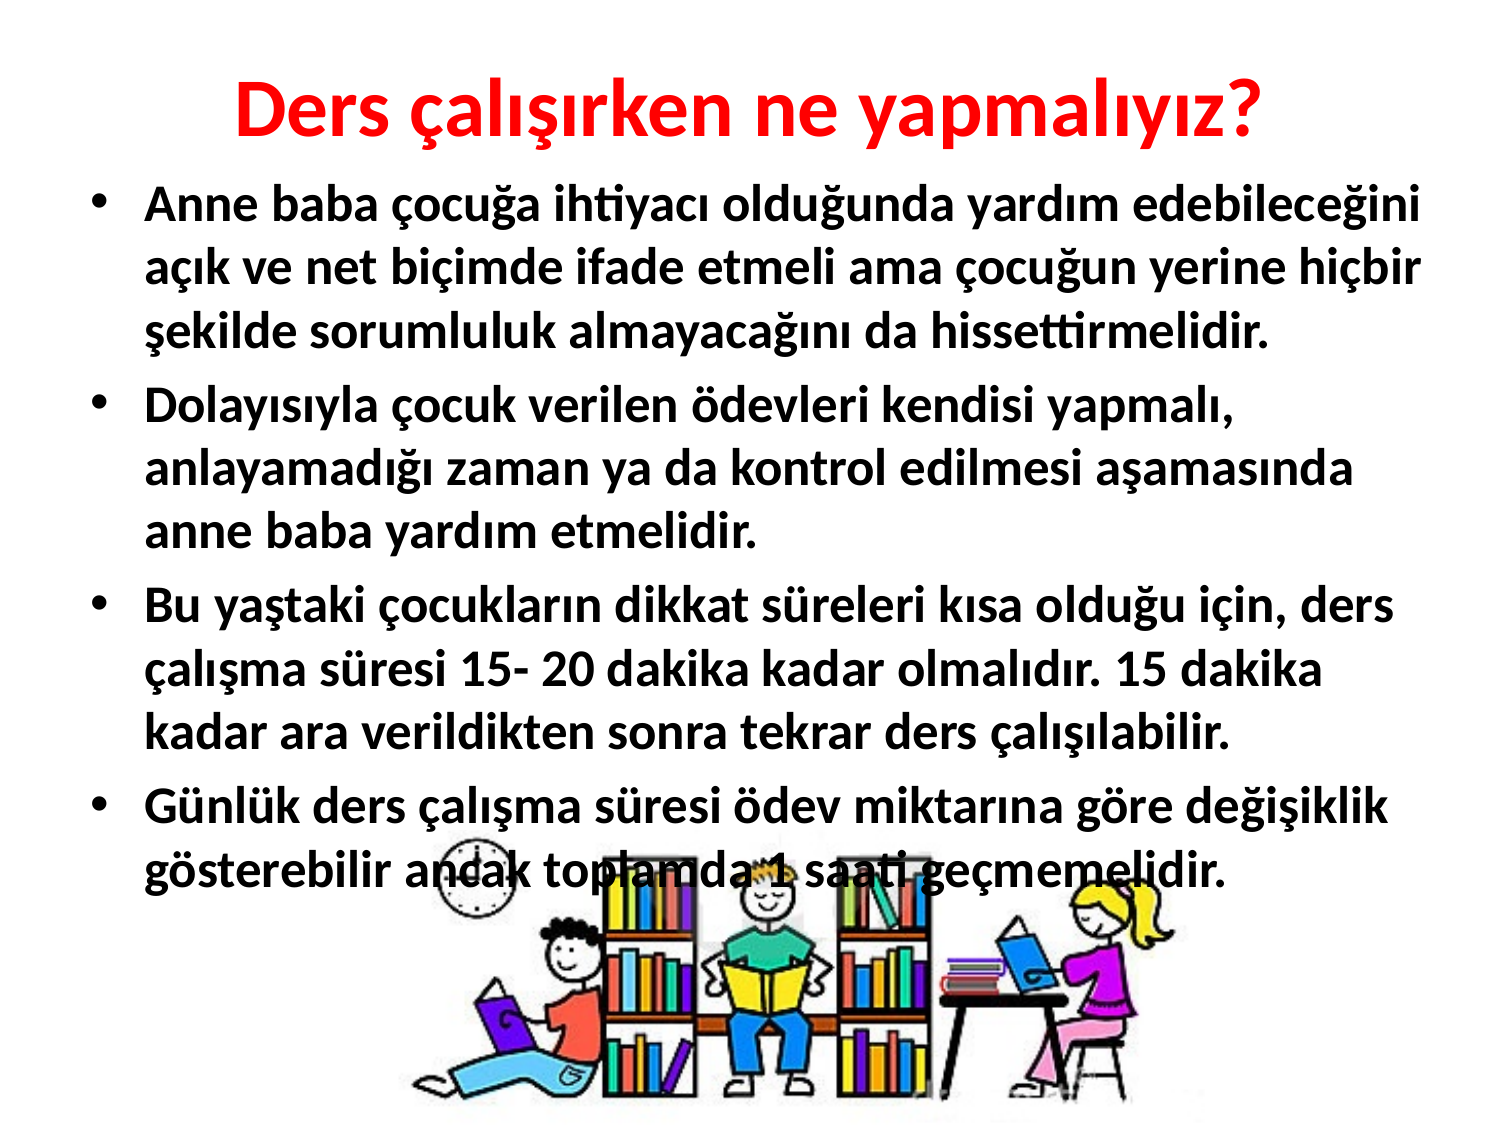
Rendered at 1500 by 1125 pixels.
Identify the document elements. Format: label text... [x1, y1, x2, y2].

picture [383, 829, 1205, 1125]
list Anne baba çocuğa ihtiyacı olduğunda yardım edebileceğini açık ve net biçimde ifade etmeli ama çocuğun yerine hiçbir şekilde sorumluluk almayacağını da hissettirmelidir. Dolayısıyla çocuk verilen ödevleri kendisi yapmalı, anlayamadığı zaman ya da kontrol edilmesi aşamasında anne baba yardım etmelidir. Bu yaştaki çocukların dikkat süreleri kısa olduğu için, ders çalışma süresi 15- 20 dakika kadar olmalıdır. 15 dakika kadar ara verildikten sonra tekrar ders çalışılabilir. Günlük ders çalışma süresi ödev miktarına göre değişiklik gösterebilir ancak toplamda 1 saati geçmemelidir. [75, 160, 1471, 917]
title Ders çalışırken ne yapmalıyız? [75, 45, 1425, 160]
